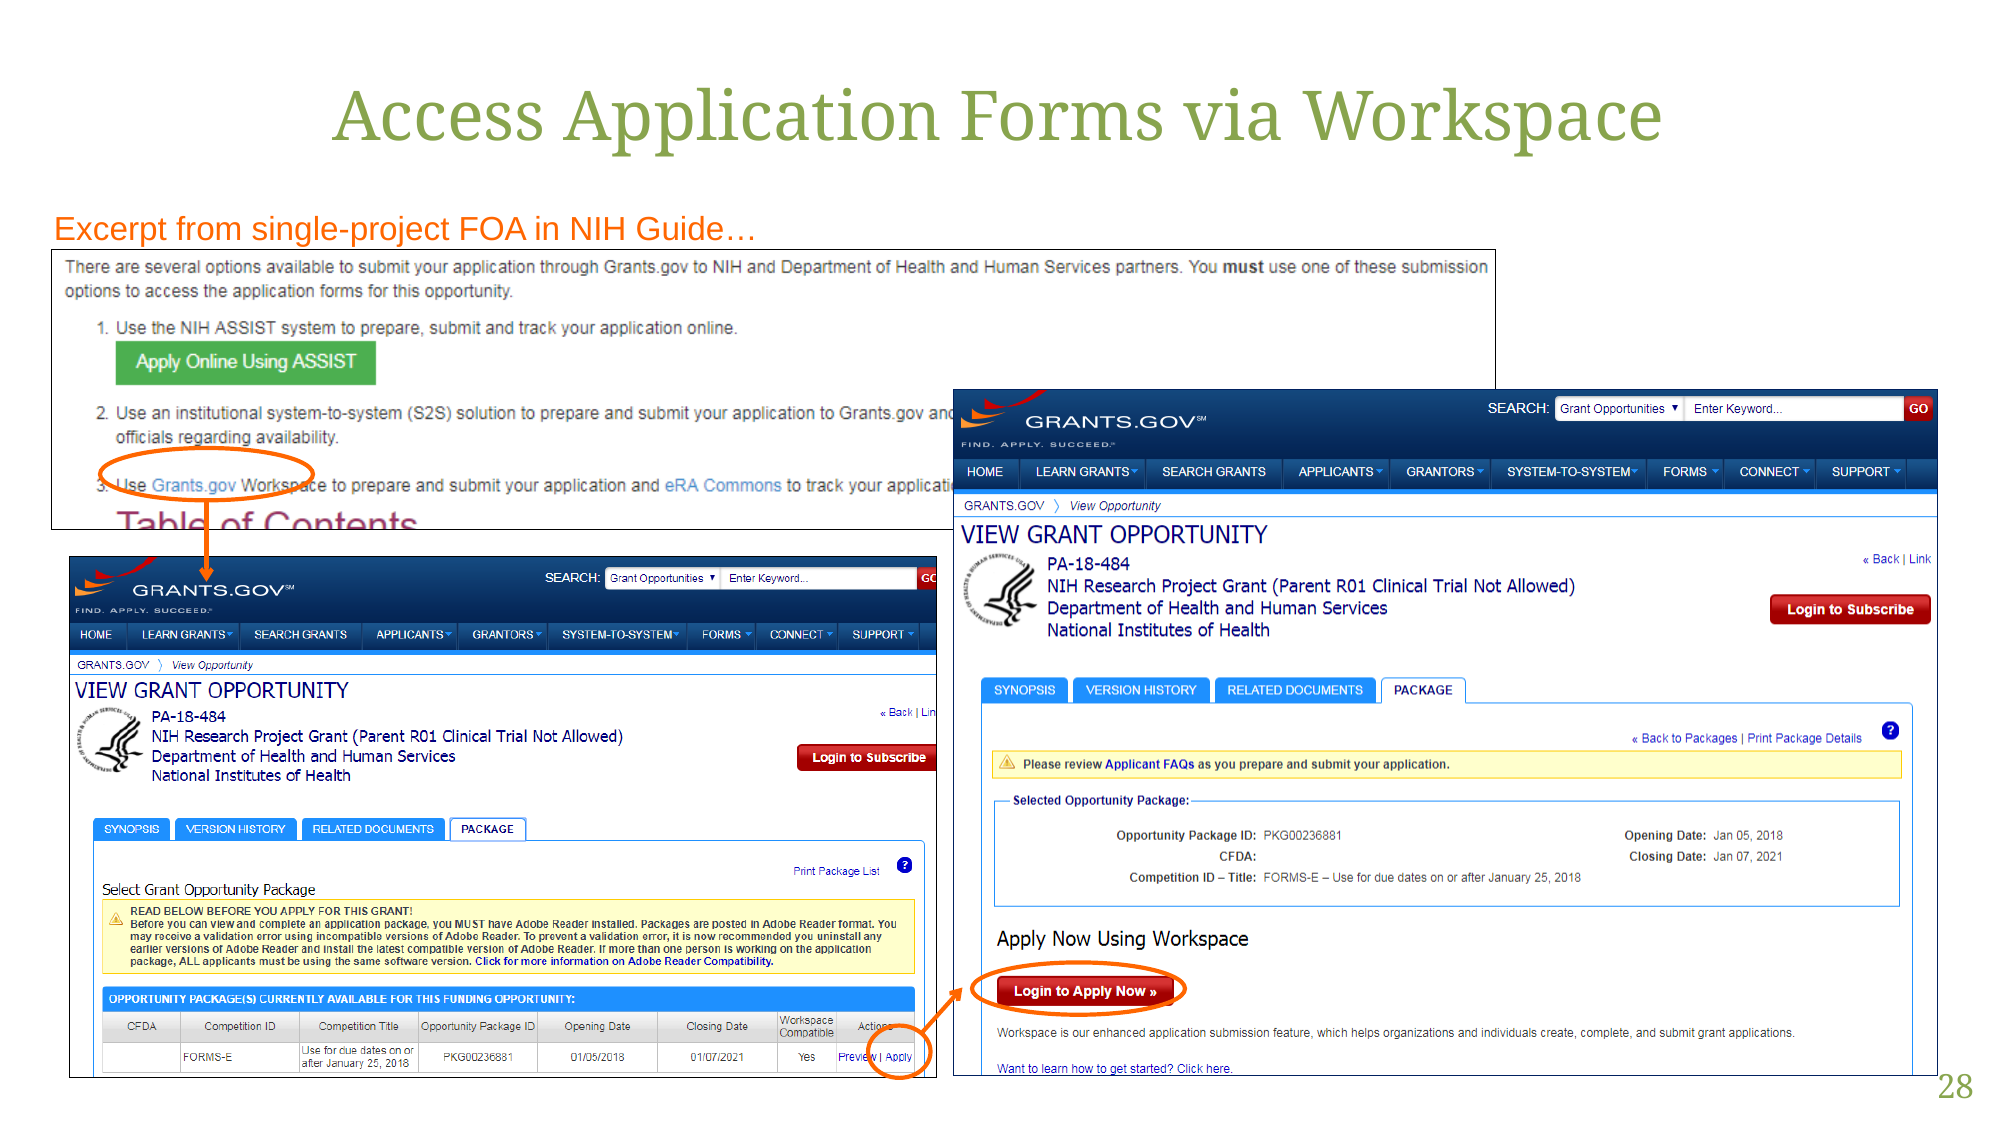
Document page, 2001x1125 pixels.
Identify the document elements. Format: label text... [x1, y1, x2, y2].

slide_number 28 [1918, 1051, 1994, 1125]
picture [51, 249, 1938, 1076]
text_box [921, 987, 963, 1034]
text_box Excerpt from single-project FOA in NIH Guide… [39, 199, 774, 255]
picture [69, 556, 937, 1078]
title Access Application Forms via Workspace [65, 37, 1933, 162]
